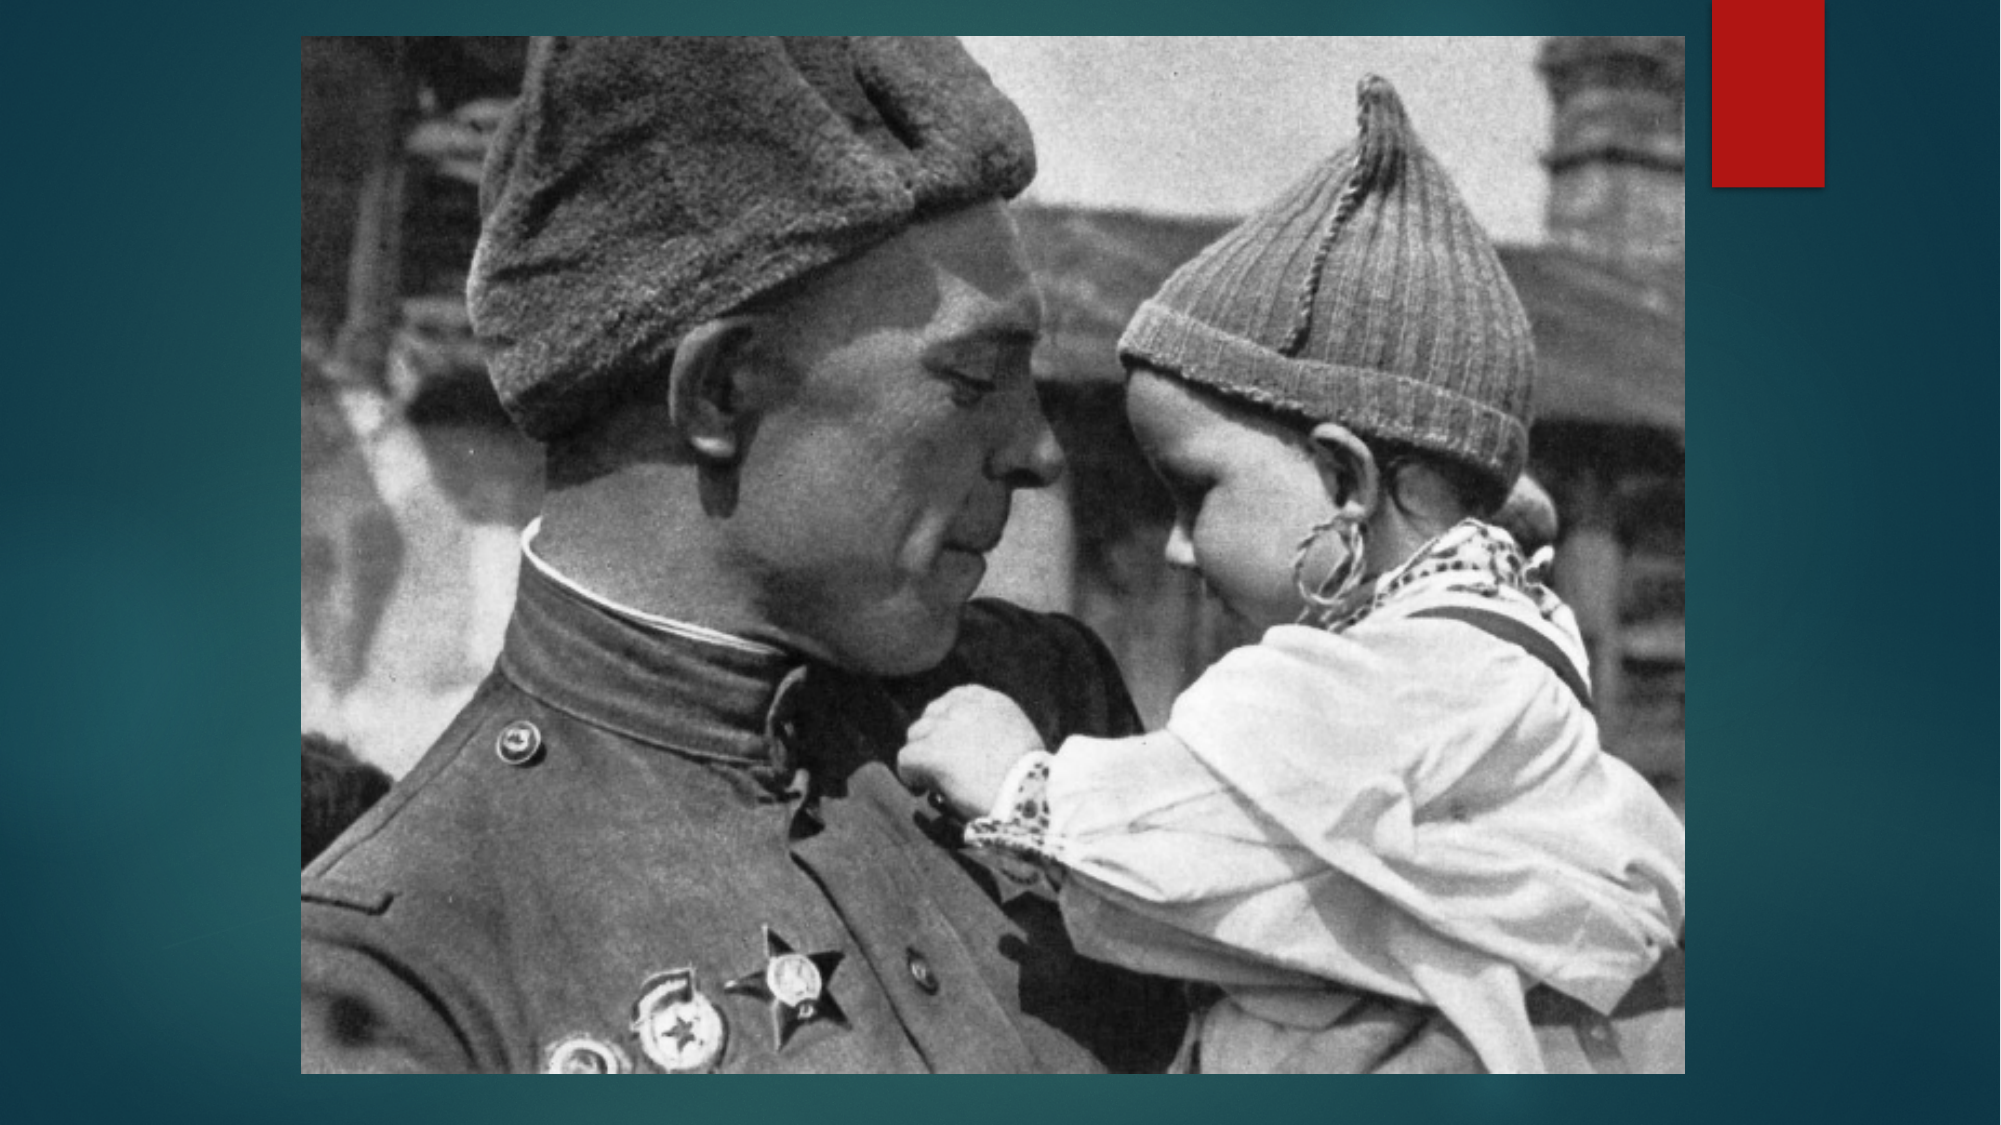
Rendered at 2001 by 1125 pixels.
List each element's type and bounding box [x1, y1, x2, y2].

picture [0, 0, 1685, 1125]
